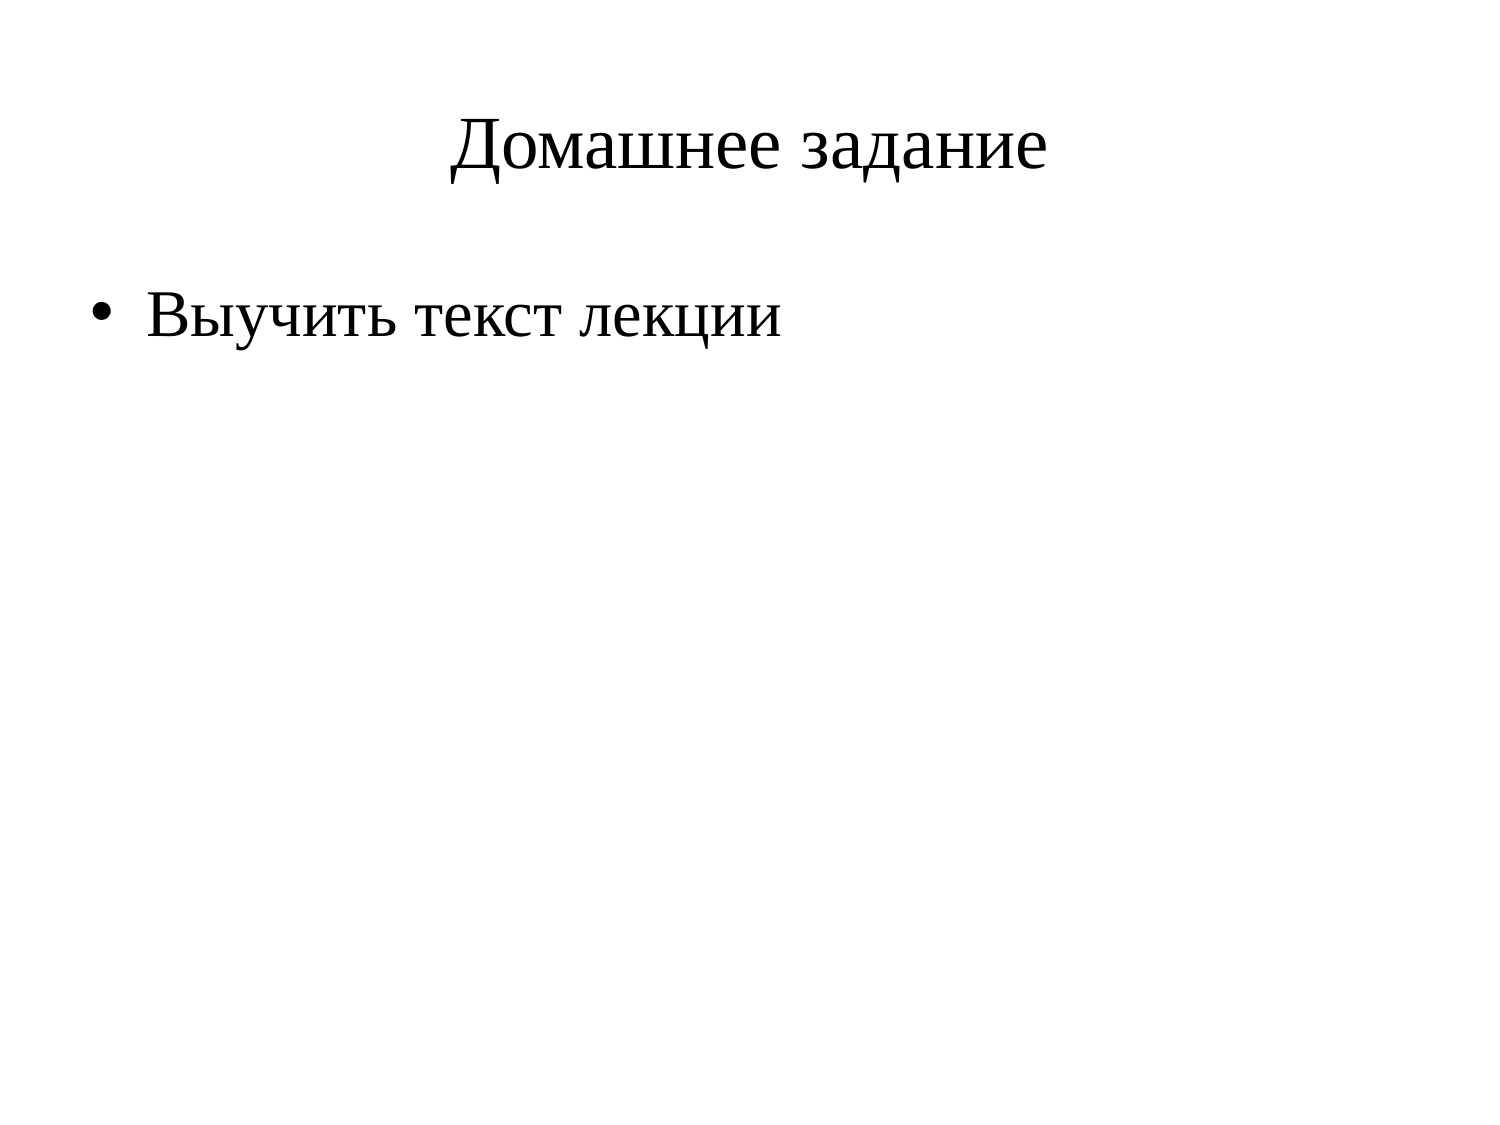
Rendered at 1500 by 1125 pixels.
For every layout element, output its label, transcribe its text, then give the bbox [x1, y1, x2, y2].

title Домашнее задание [75, 45, 1425, 233]
list Выучить текст лекции [75, 262, 1425, 1005]
